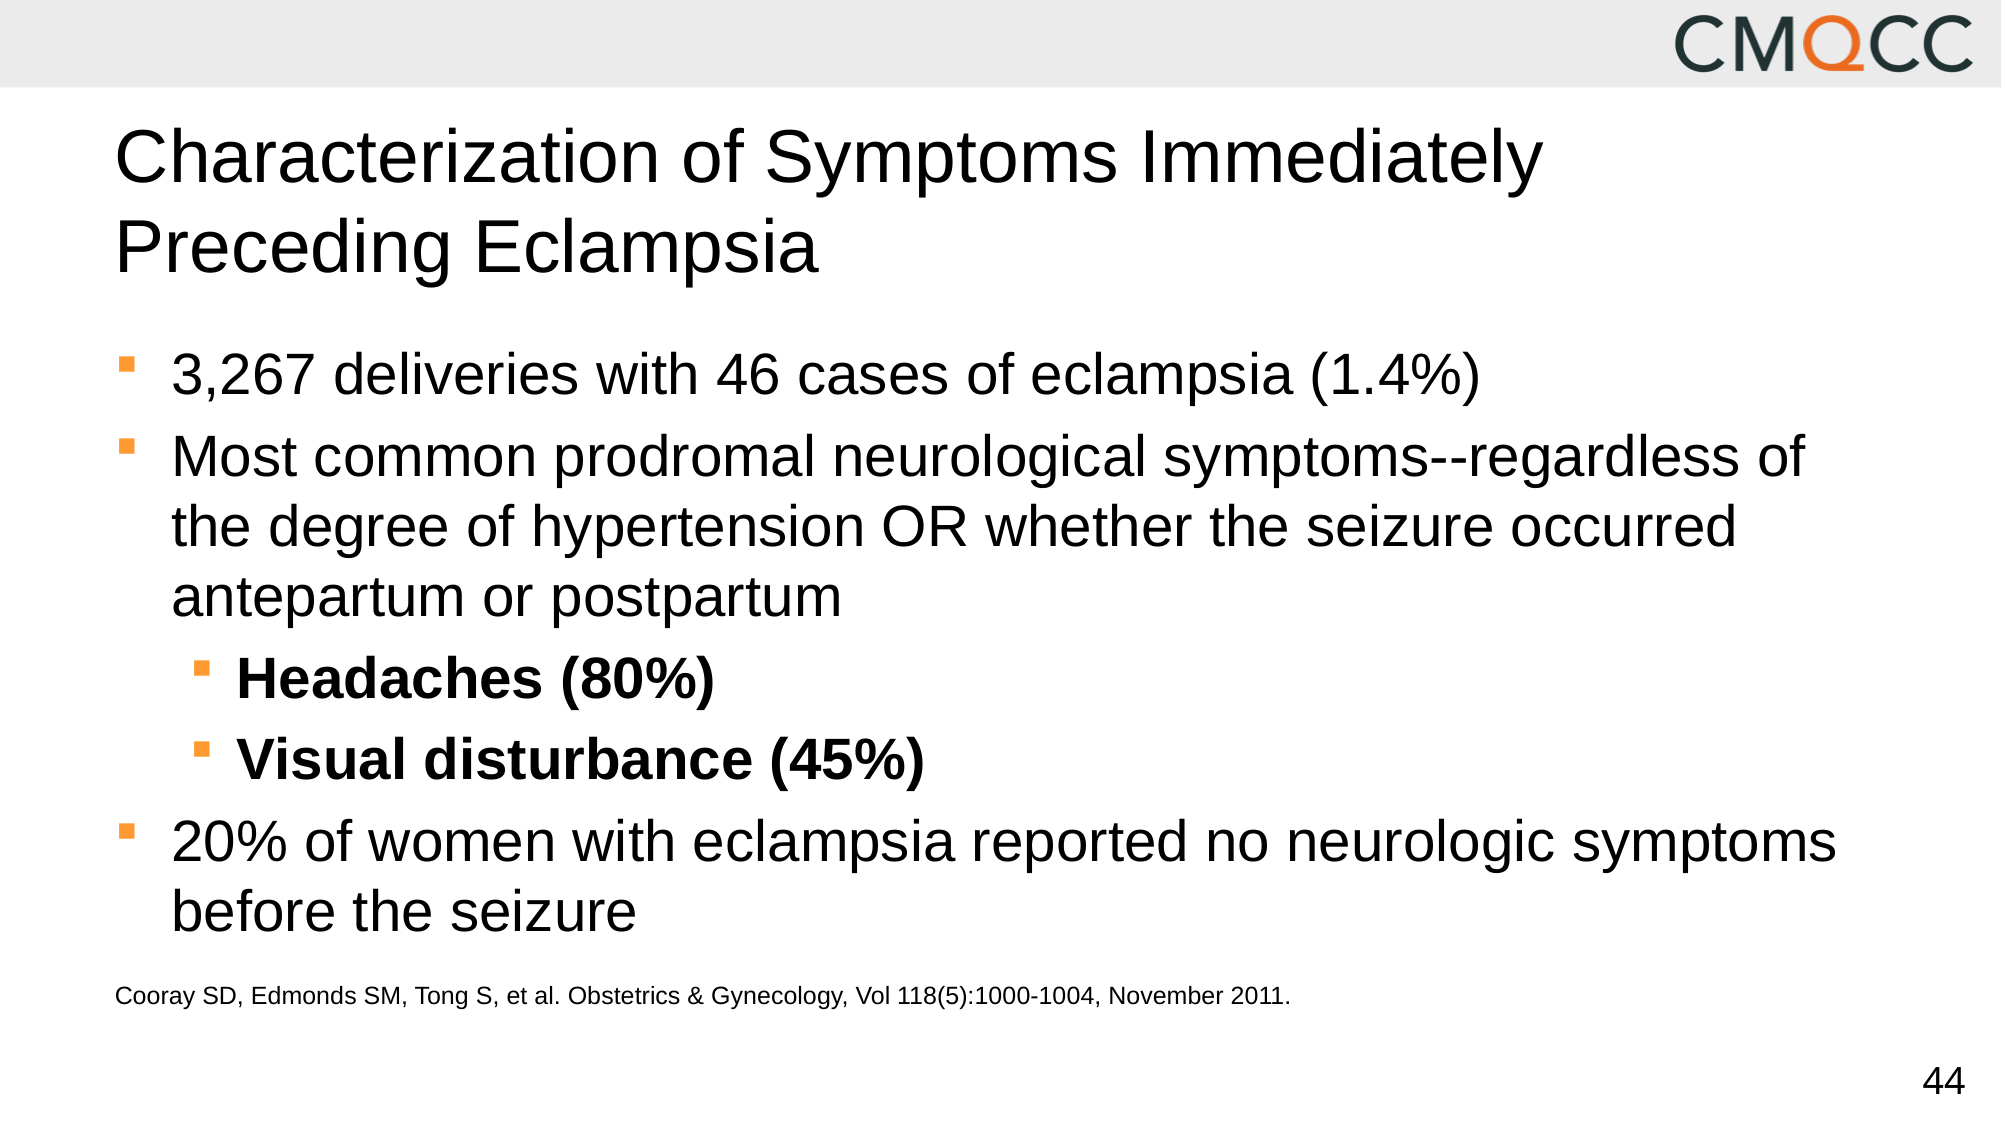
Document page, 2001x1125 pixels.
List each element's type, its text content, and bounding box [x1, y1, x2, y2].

text_box Cooray SD, Edmonds SM, Tong S, et al. Obstetrics & Gynecology, Vol 118(5):1000-1004, November 2011. [99, 966, 1943, 1017]
picture [1674, 12, 1975, 75]
title Characterization of Symptoms Immediately Preceding Eclampsia [99, 122, 1800, 273]
list 3,267 deliveries with 46 cases of eclampsia (1.4%) Most common prodromal neurological symptoms--regardless of the degree of hypertension OR whether the seizure occurred antepartum or postpartum Headaches (80%) Visual disturbance (45%) 20% of women with eclampsia reported no neurologic symptoms before the seizure [99, 328, 1900, 966]
